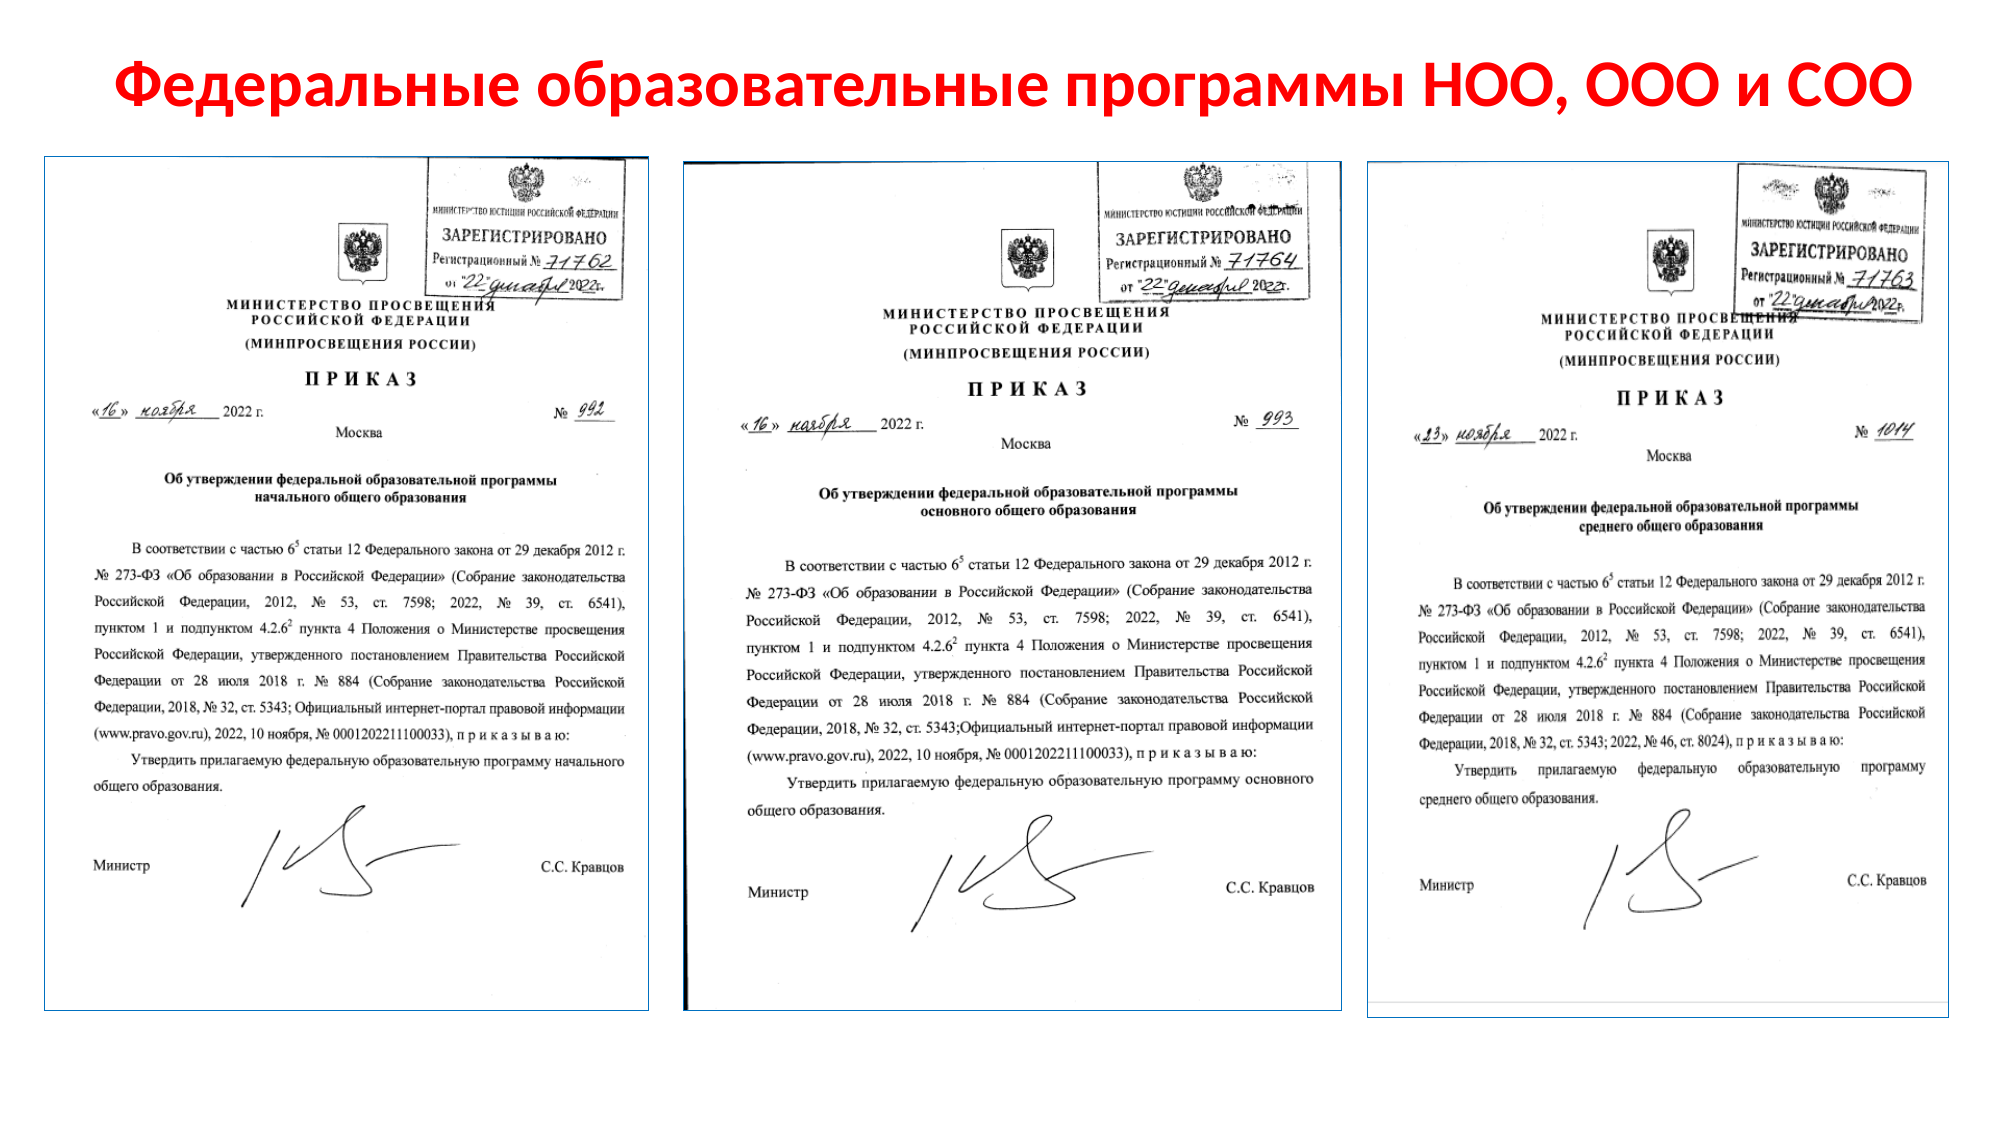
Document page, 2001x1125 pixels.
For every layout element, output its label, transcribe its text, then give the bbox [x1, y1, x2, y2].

picture [1367, 161, 1949, 1018]
picture [44, 156, 649, 1011]
picture [683, 161, 1342, 1011]
text_box Федеральные образовательные программы НОО, ООО и СОО [58, 32, 1972, 128]
